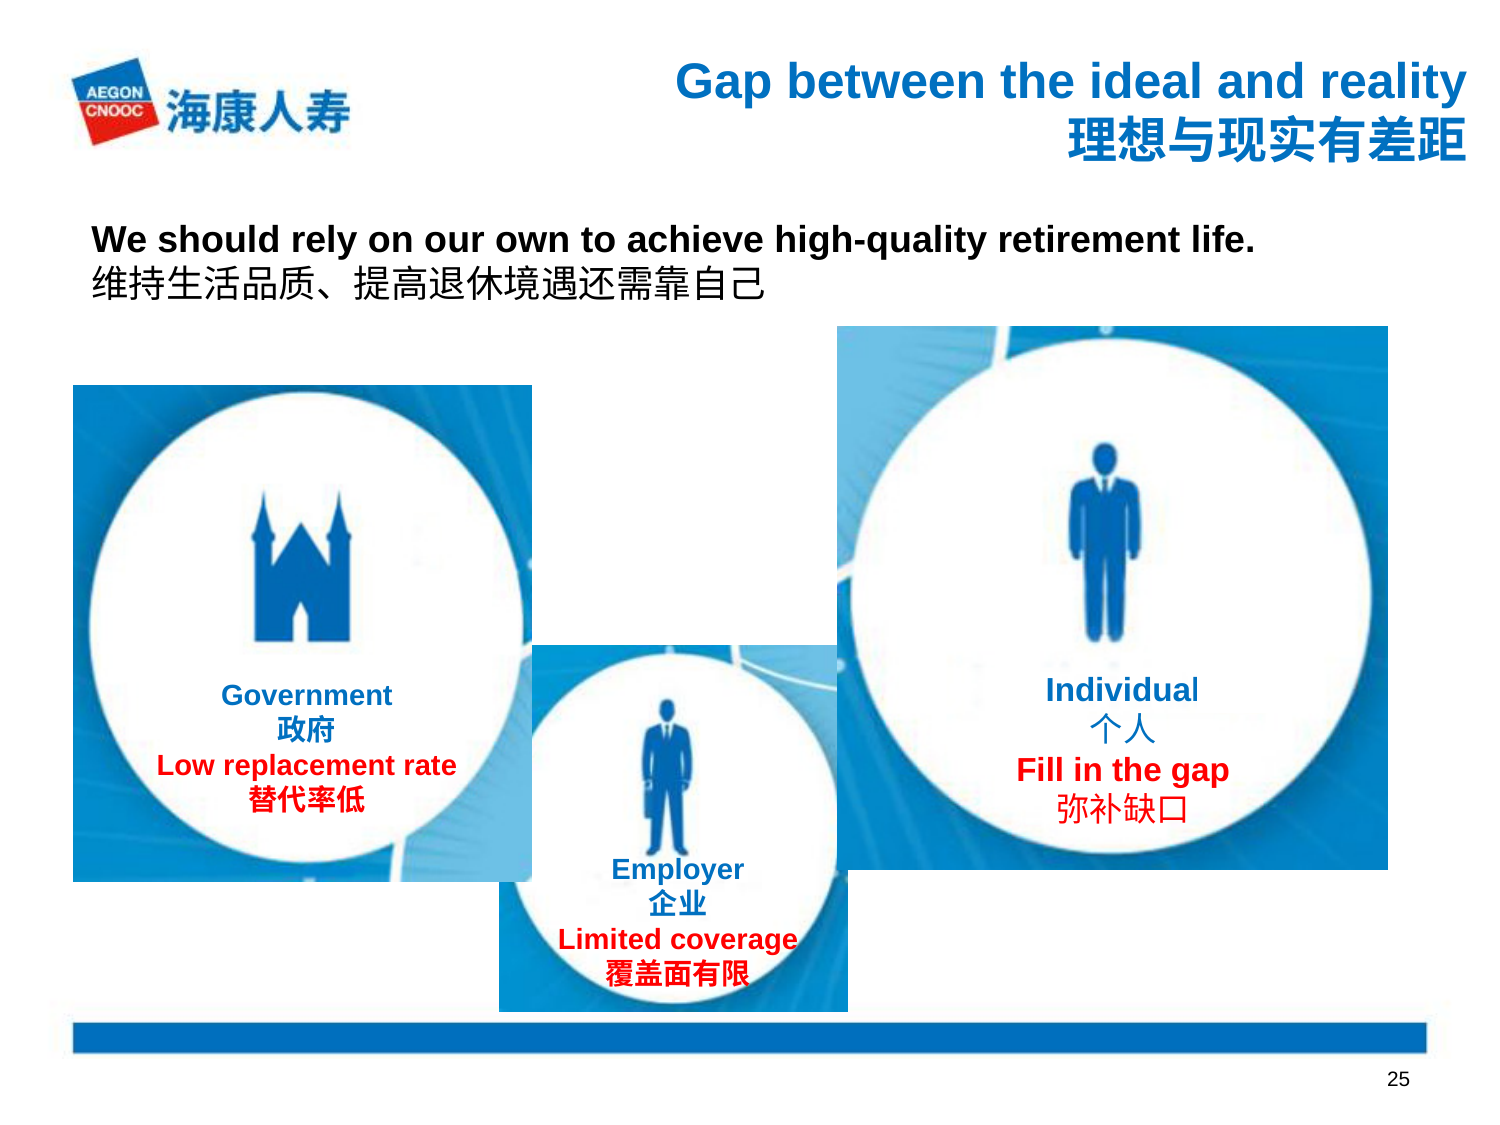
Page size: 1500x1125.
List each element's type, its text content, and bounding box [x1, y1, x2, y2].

text_box We should rely on our own to achieve high-quality retirement life. 维持生活品质、提高退休境遇还需靠自己 [76, 208, 1412, 313]
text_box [498, 644, 848, 1012]
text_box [836, 325, 1389, 870]
text_box Gap between the ideal and reality 理想与现实有差距 [109, 45, 1483, 173]
picture [0, 0, 1500, 1059]
slide_number 25 [1074, 1058, 1426, 1103]
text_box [73, 384, 532, 882]
